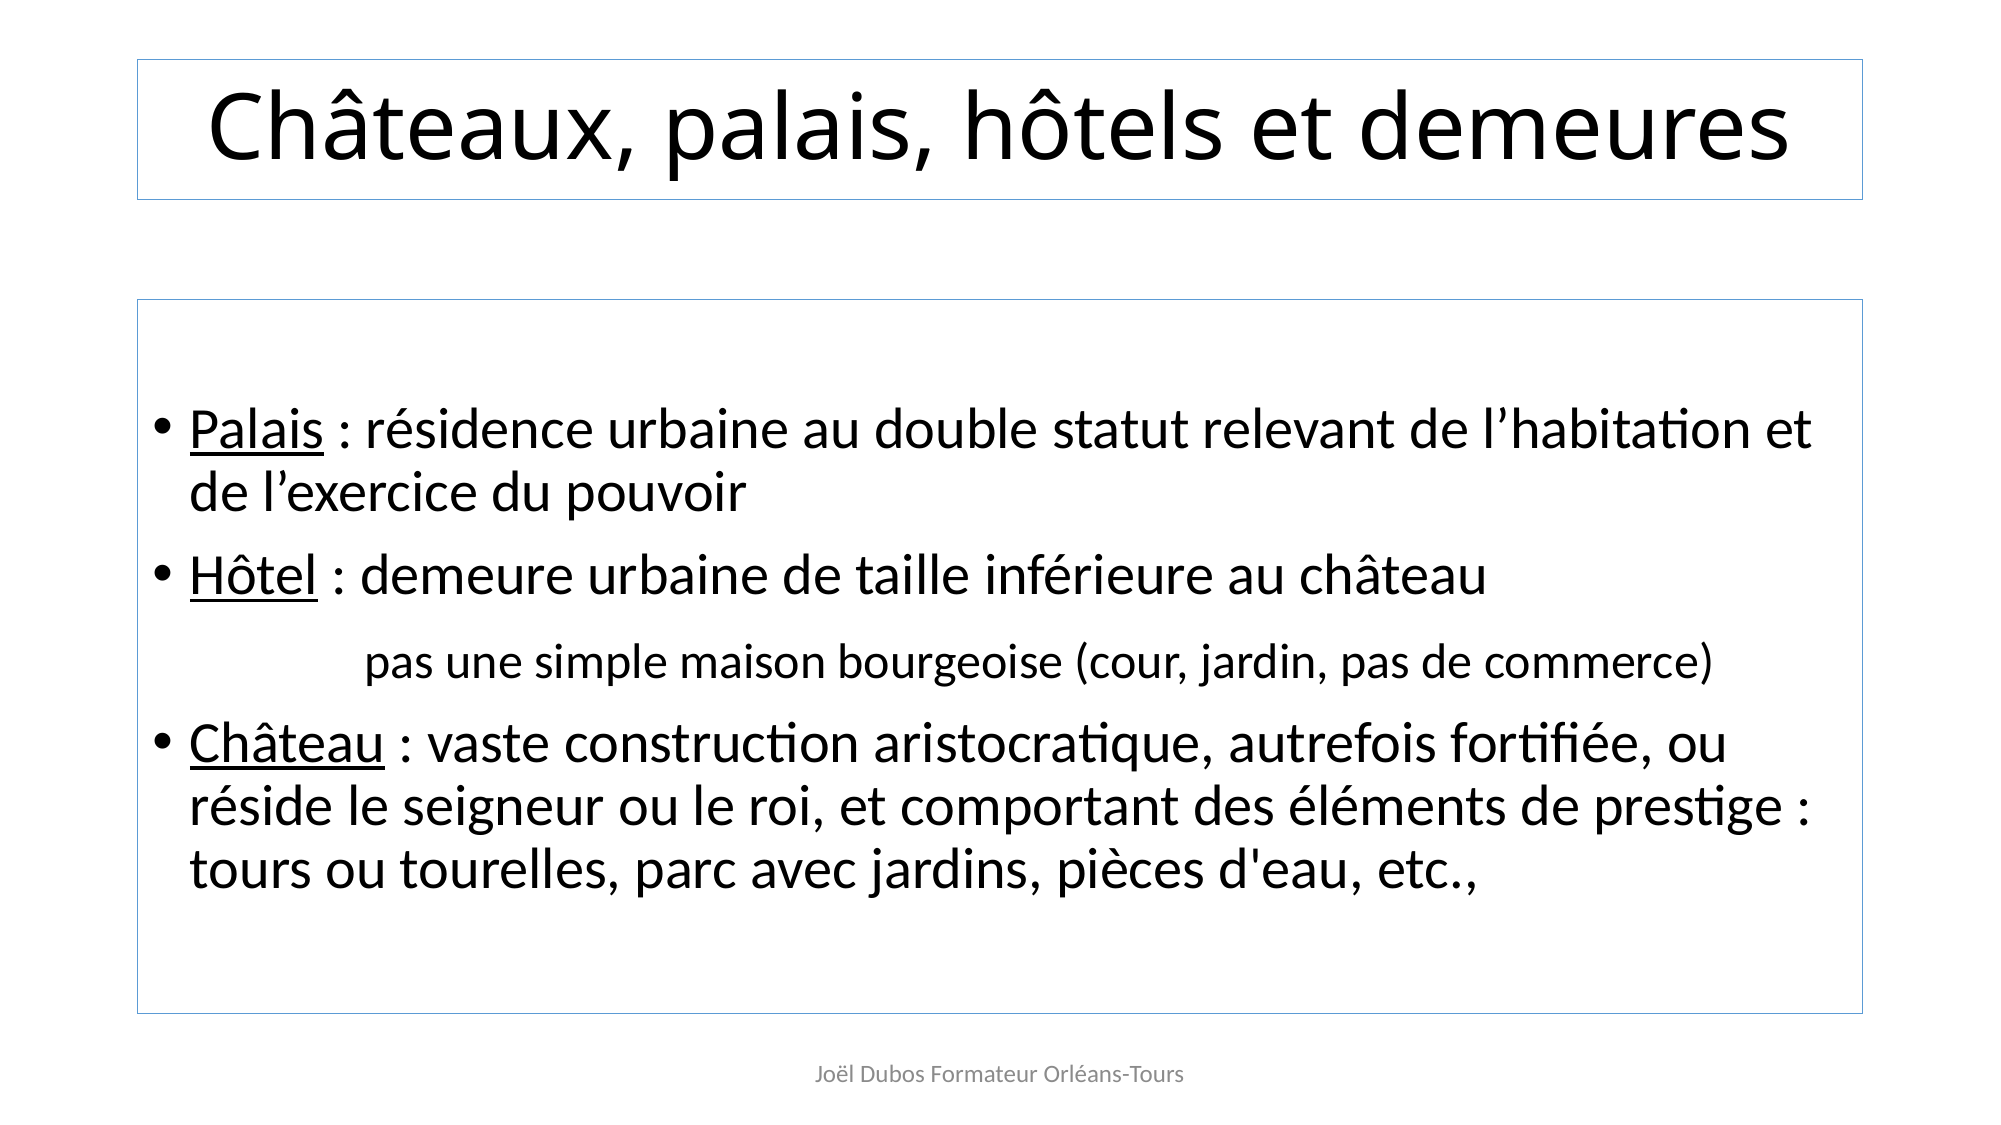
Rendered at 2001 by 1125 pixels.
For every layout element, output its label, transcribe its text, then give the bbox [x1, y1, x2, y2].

footer Joël Dubos Formateur Orléans-Tours [662, 1042, 1338, 1103]
list Palais : résidence urbaine au double statut relevant de l’habitation et de l’exercice du pouvoir Hôtel : demeure urbaine de taille inférieure au château pas une simple maison bourgeoise (cour, jardin, pas de commerce) Château : vaste construction aristocratique, autrefois fortifiée, ou réside le seigneur ou le roi, et comportant des éléments de prestige : tours ou tourelles, parc avec jardins, pièces d'eau, etc., [137, 299, 1863, 1014]
title Châteaux, palais, hôtels et demeures [137, 59, 1863, 200]
